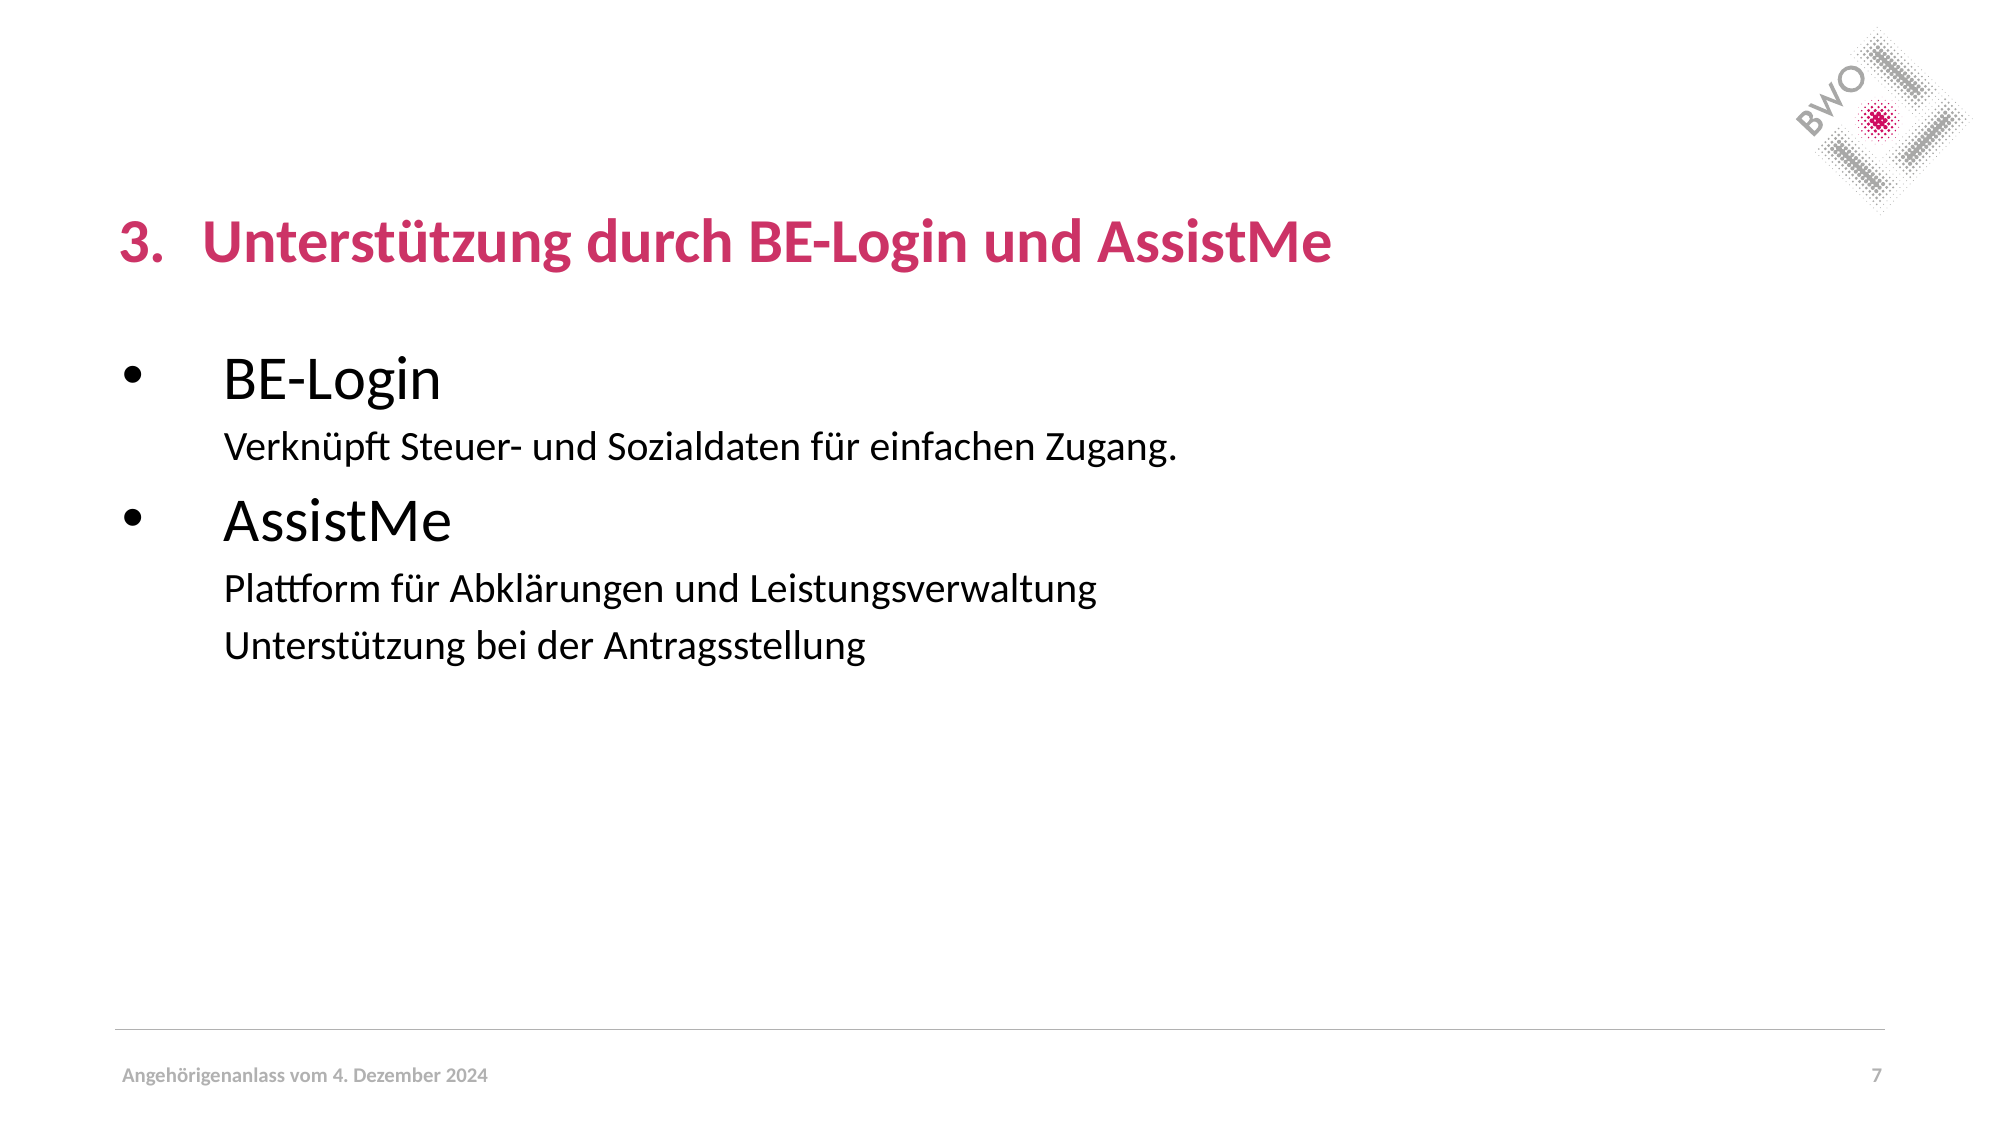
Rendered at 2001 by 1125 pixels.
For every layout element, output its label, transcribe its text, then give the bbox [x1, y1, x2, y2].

slide_number 7 [1759, 1058, 1883, 1083]
title Unterstützung durch BE-Login und AssistMe [118, 208, 1713, 276]
footer Angehörigenanlass vom 4. Dezember 2024 [122, 1058, 1461, 1083]
list BE-Login Verknüpft Steuer- und Sozialdaten für einfachen Zugang. AssistMe Plattform für Abklärungen und Leistungsverwaltung Unterstützung bei der Antragsstellung [121, 326, 1886, 1041]
